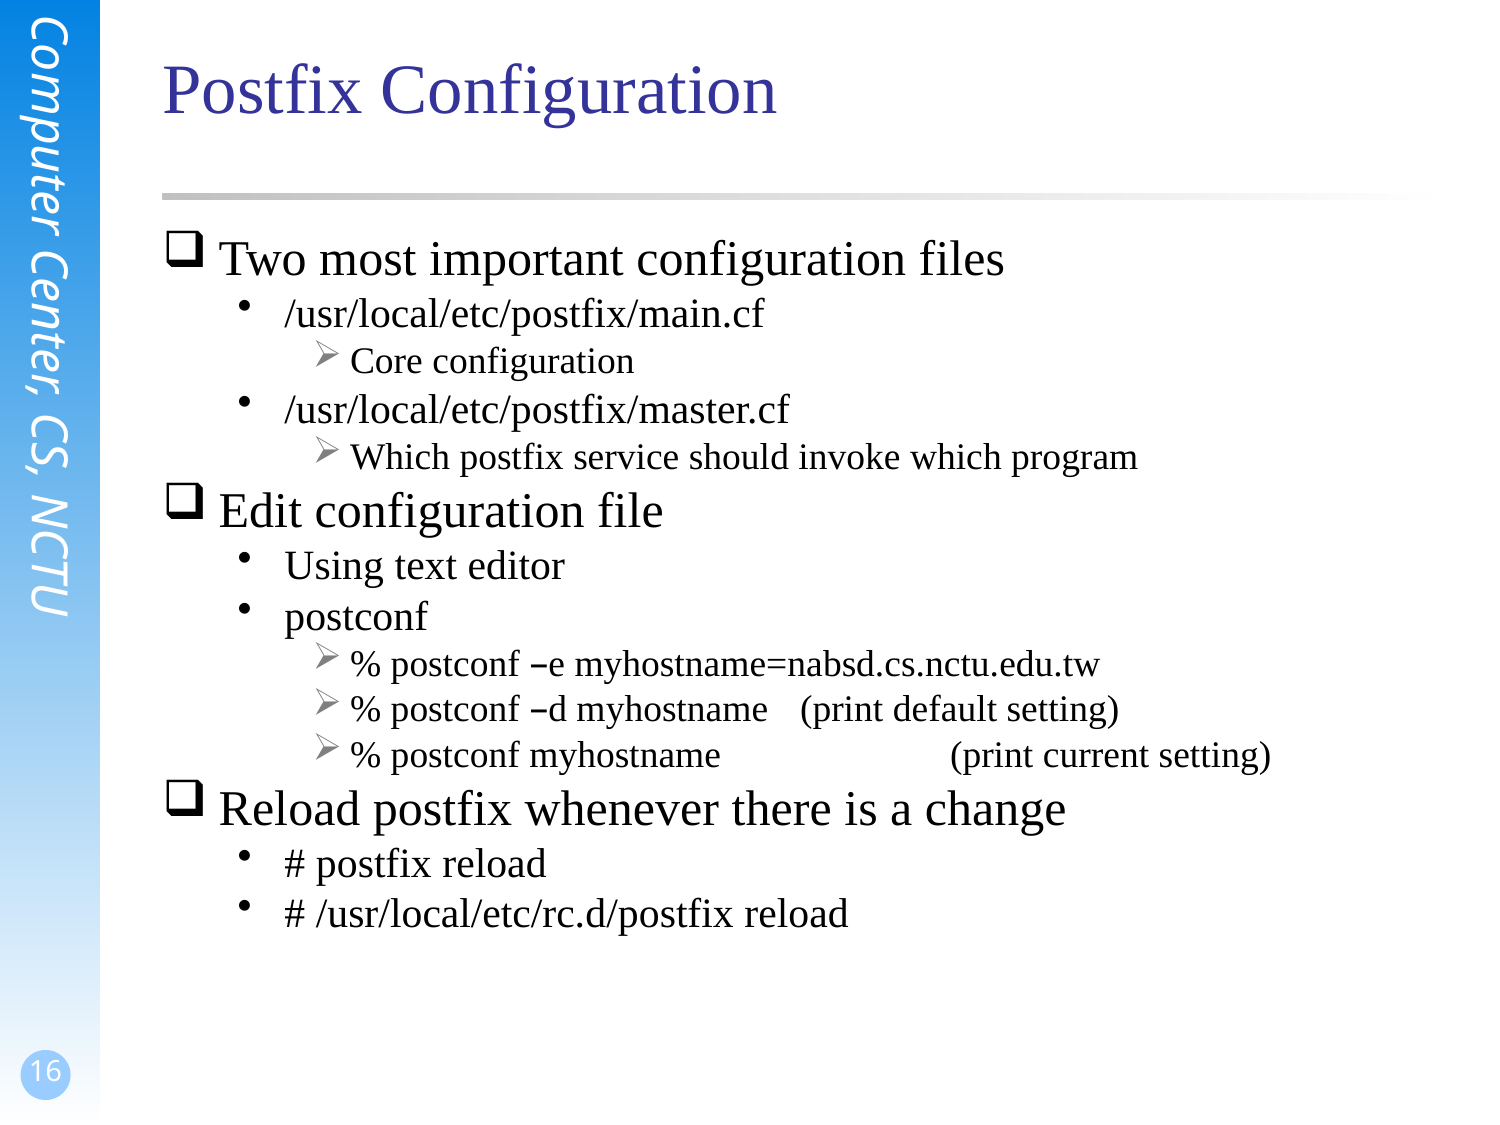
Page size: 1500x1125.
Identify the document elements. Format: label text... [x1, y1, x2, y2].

title Postfix Configuration [162, 42, 1438, 231]
list Two most important configuration files /usr/local/etc/postfix/main.cf Core configuration /usr/local/etc/postfix/master.cf Which postfix service should invoke which program Edit configuration file Using text editor postconf % postconf –e myhostname=nabsd.cs.nctu.edu.tw % postconf –d myhostname (print default setting) % postconf myhostname (print current setting) Reload postfix whenever there is a change # postfix reload # /usr/local/etc/rc.d/postfix reload [162, 237, 1413, 938]
